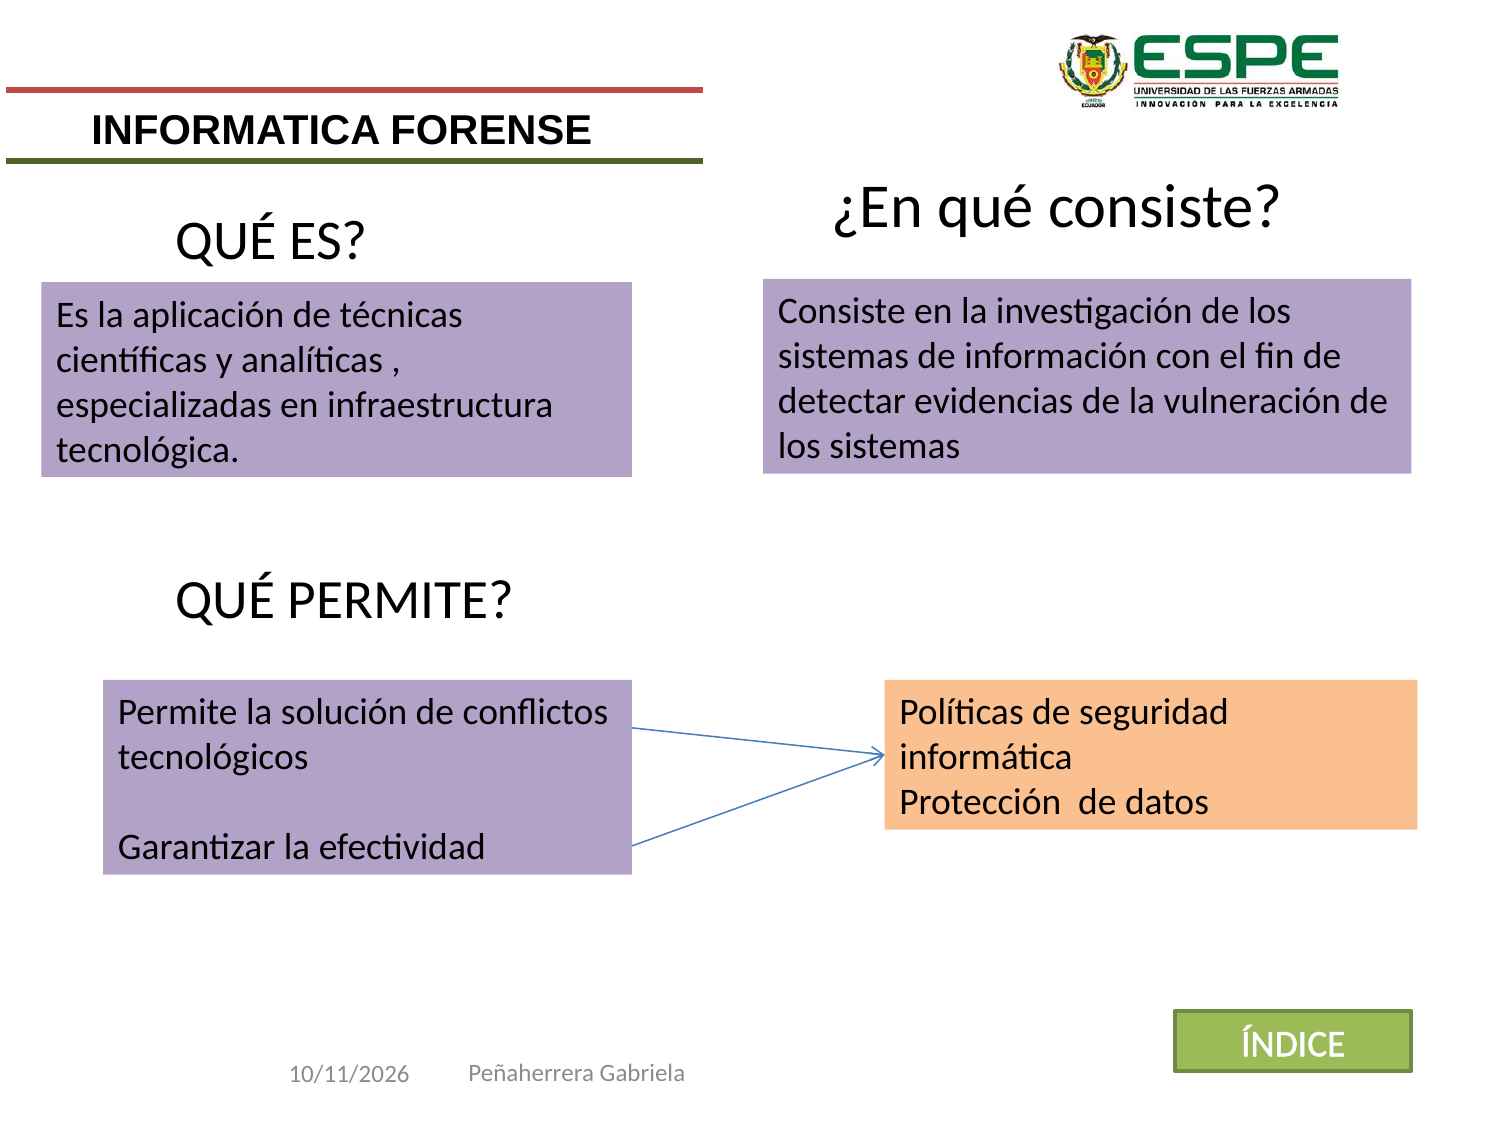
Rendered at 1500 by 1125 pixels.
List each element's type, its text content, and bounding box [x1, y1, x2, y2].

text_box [631, 755, 885, 847]
text_box Consiste en la investigación de los sistemas de información con el fin de detectar evidencias de la vulneración de los sistemas [763, 278, 1412, 474]
text_box Políticas de seguridad informática Protección de datos [884, 679, 1418, 830]
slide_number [75, 1042, 425, 1103]
text_box Es la aplicación de técnicas científicas y analíticas , especializadas en infraestructura tecnológica. [41, 282, 632, 477]
text_box QUÉ ES? [160, 196, 548, 279]
list QUÉ PERMITE? [160, 555, 591, 639]
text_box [631, 727, 885, 755]
text_box INFORMATICA FORENSE [76, 98, 691, 160]
picture [1056, 32, 1341, 112]
text_box ÍNDICE [1173, 1009, 1413, 1073]
footer Peñaherrera Gabriela [453, 1041, 929, 1102]
text_box Permite la solución de conflictos tecnológicos Garantizar la efectividad [103, 679, 632, 875]
text_box ¿En qué consiste? [816, 158, 1298, 248]
